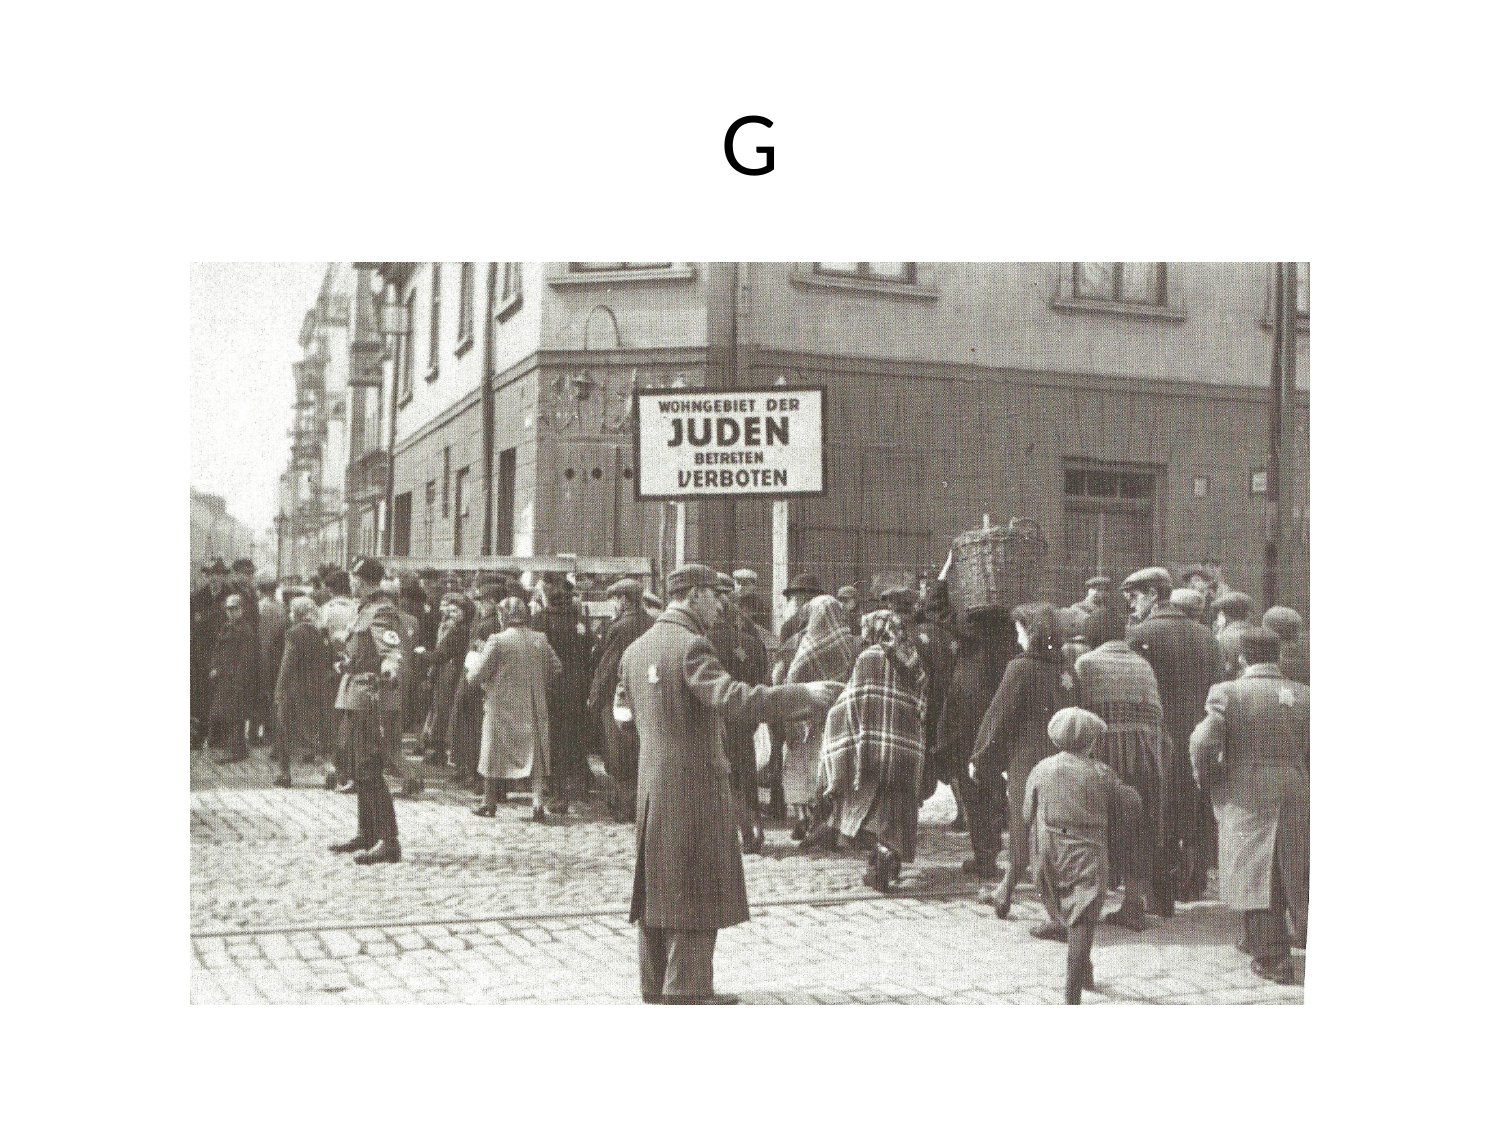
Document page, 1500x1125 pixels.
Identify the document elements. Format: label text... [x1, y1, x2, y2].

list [190, 262, 1310, 1006]
title G [75, 45, 1425, 233]
